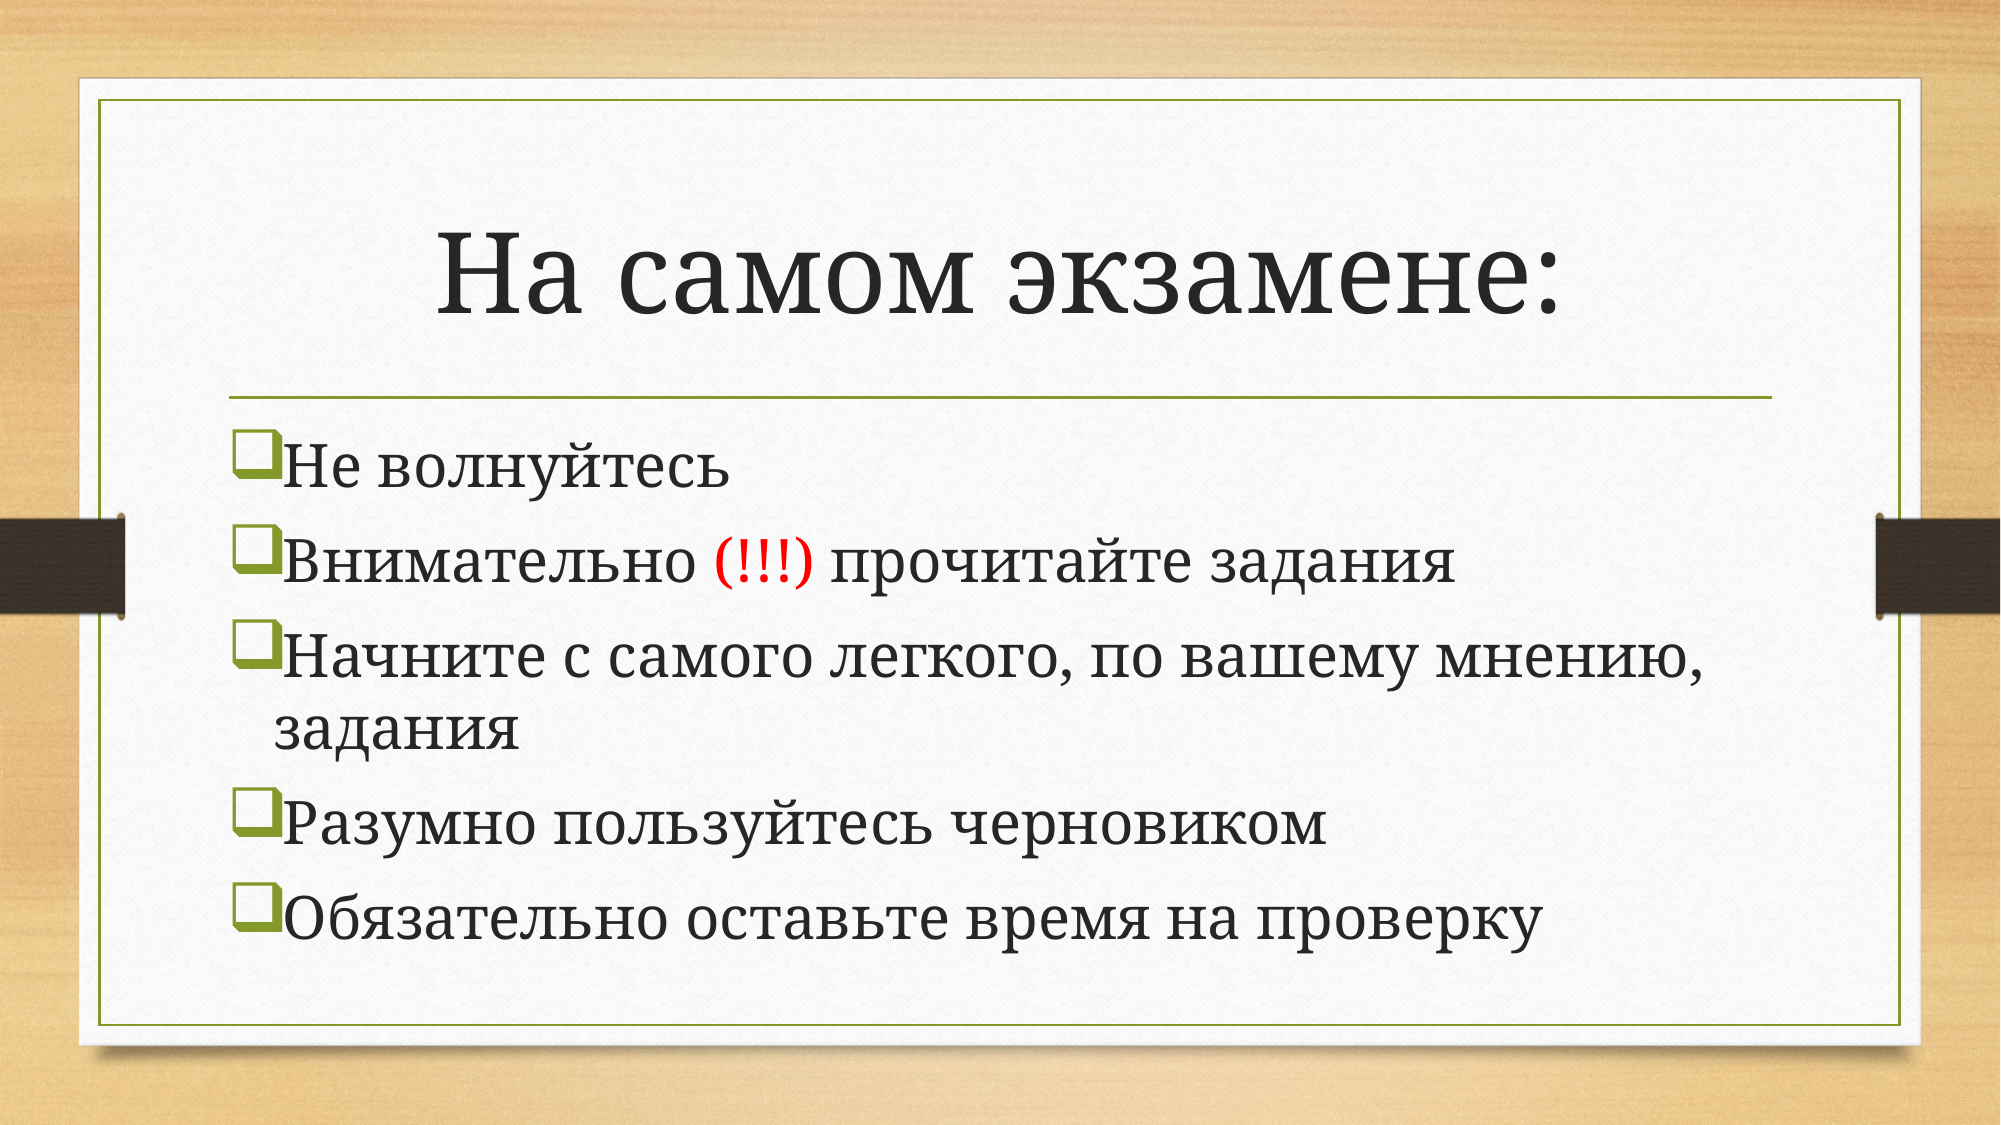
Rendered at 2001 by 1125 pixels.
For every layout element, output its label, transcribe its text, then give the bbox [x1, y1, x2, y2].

picture [0, 0, 2001, 1125]
title На самом экзамене: [212, 161, 1788, 375]
list Не волнуйтесь Внимательно (!!!) прочитайте задания Начните с самого легкого, по вашему мнению, задания Разумно пользуйтесь черновиком Обязательно оставьте время на проверку [212, 419, 1788, 964]
